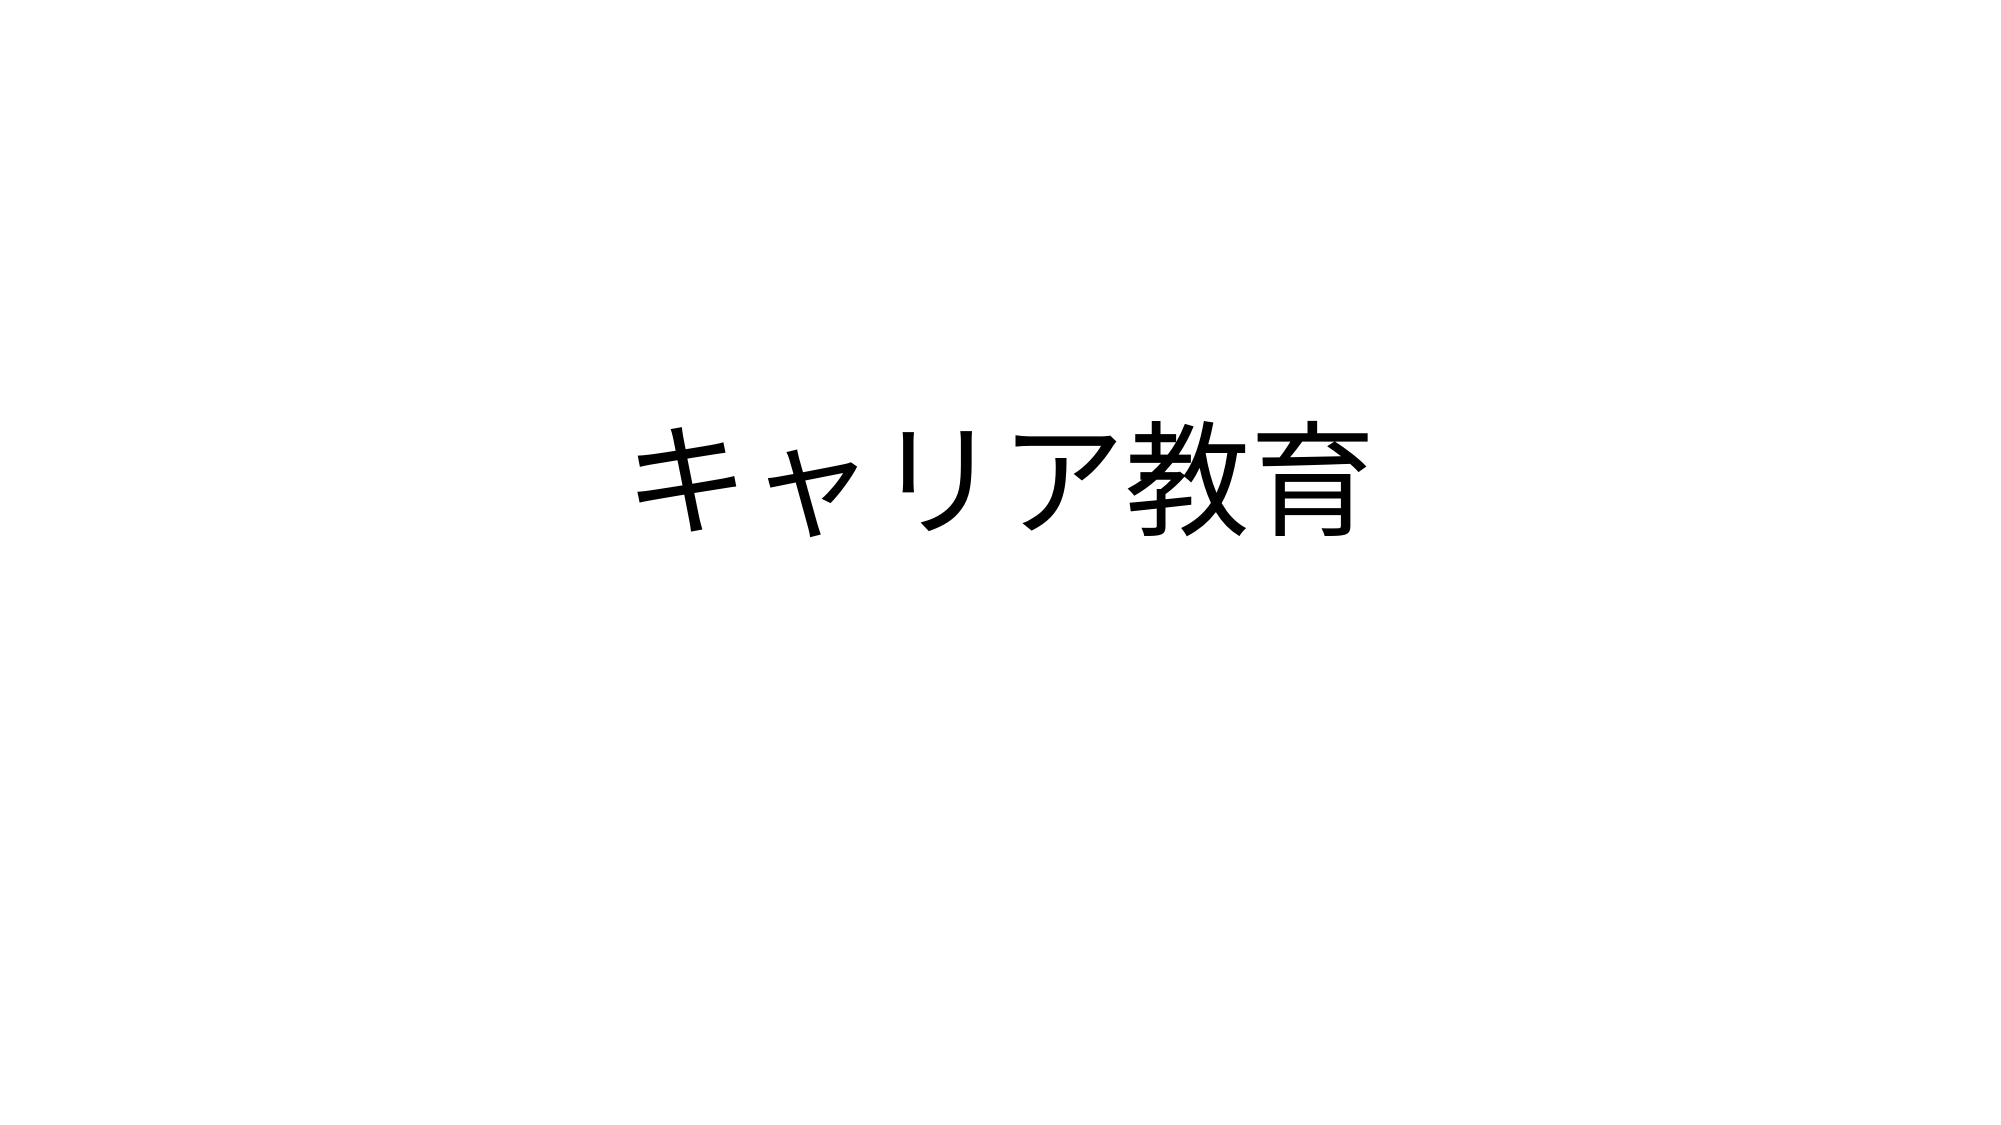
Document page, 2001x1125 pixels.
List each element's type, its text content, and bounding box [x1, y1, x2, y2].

title キャリア教育 [289, 367, 1711, 712]
